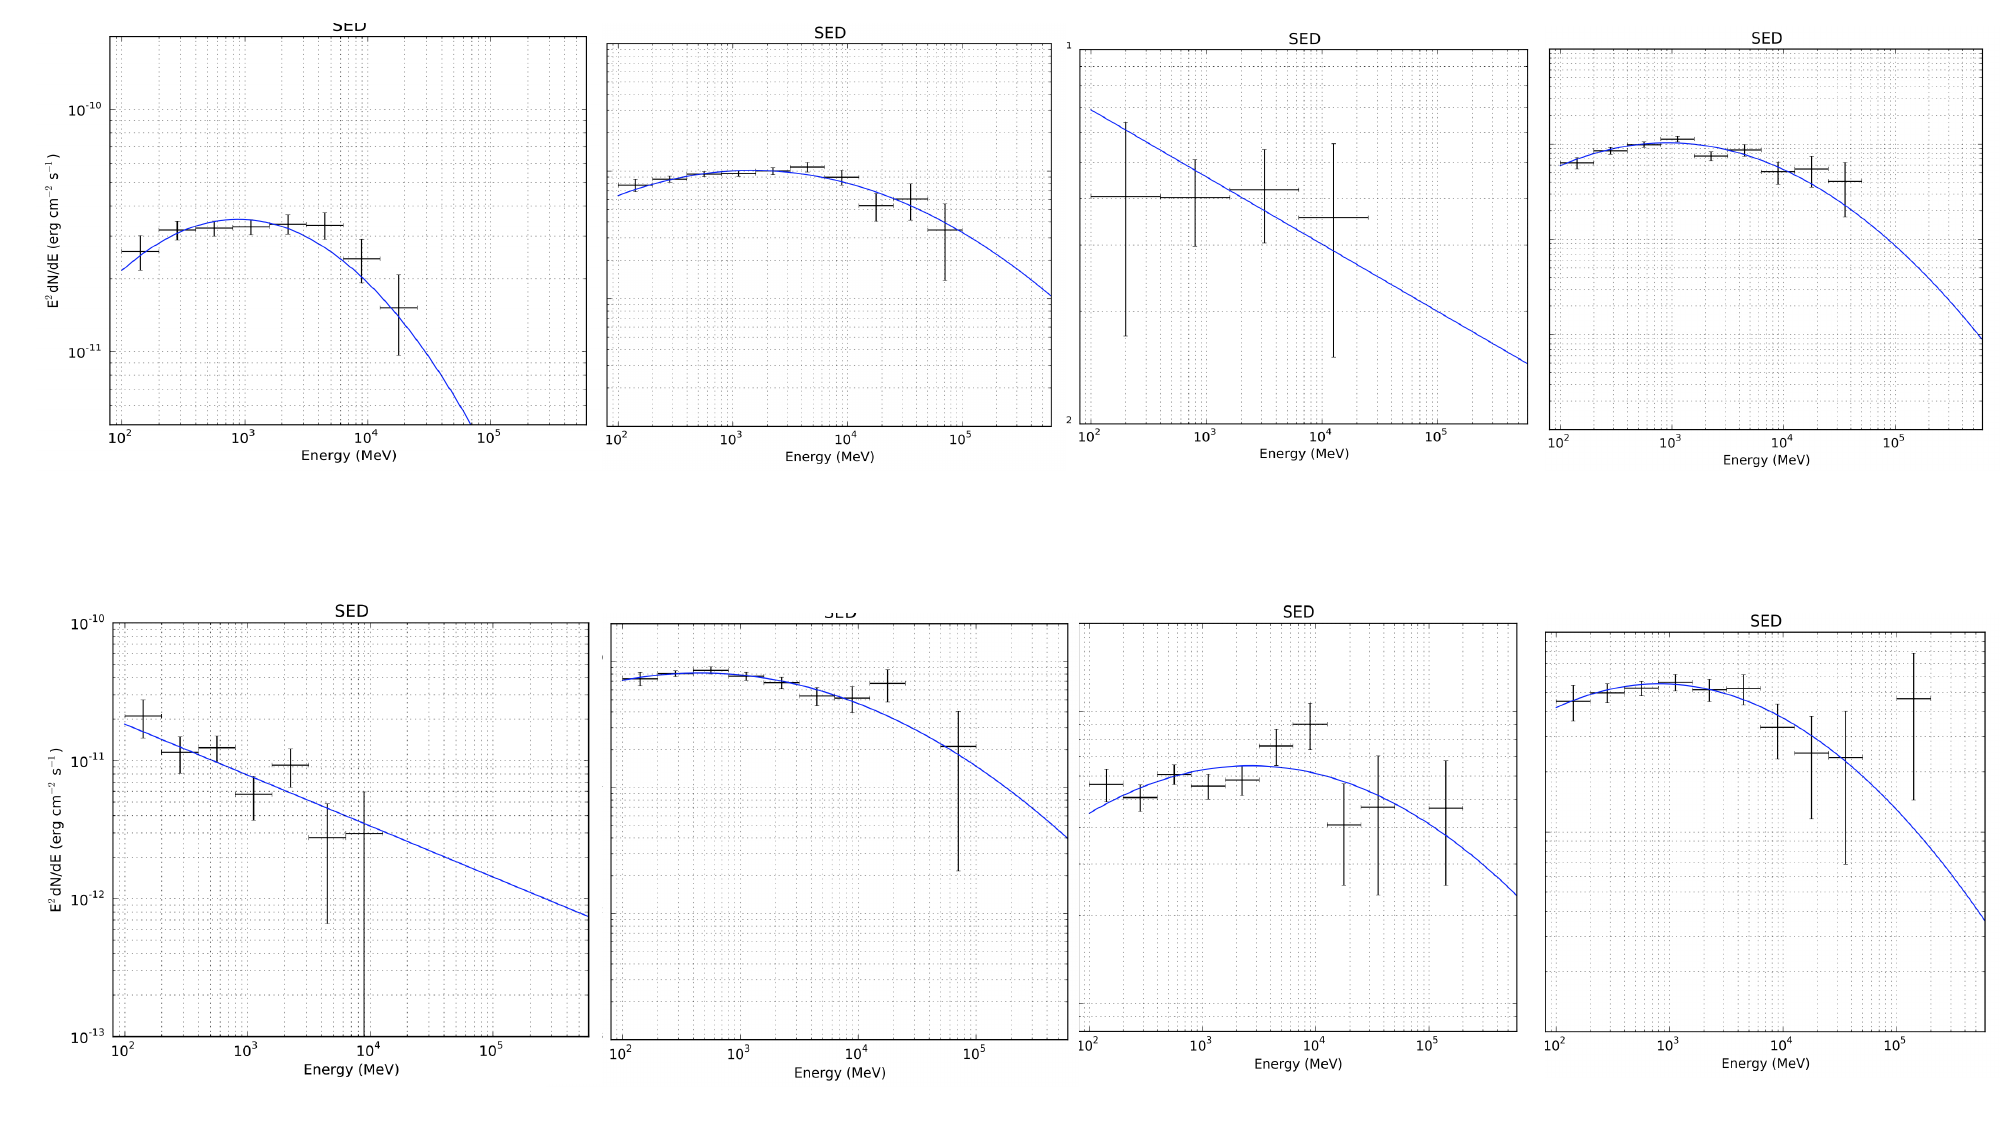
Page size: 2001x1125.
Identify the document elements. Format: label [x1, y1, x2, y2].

picture [36, 23, 602, 471]
picture [36, 588, 2000, 1087]
list [602, 23, 1066, 471]
picture [1003, 22, 2000, 471]
